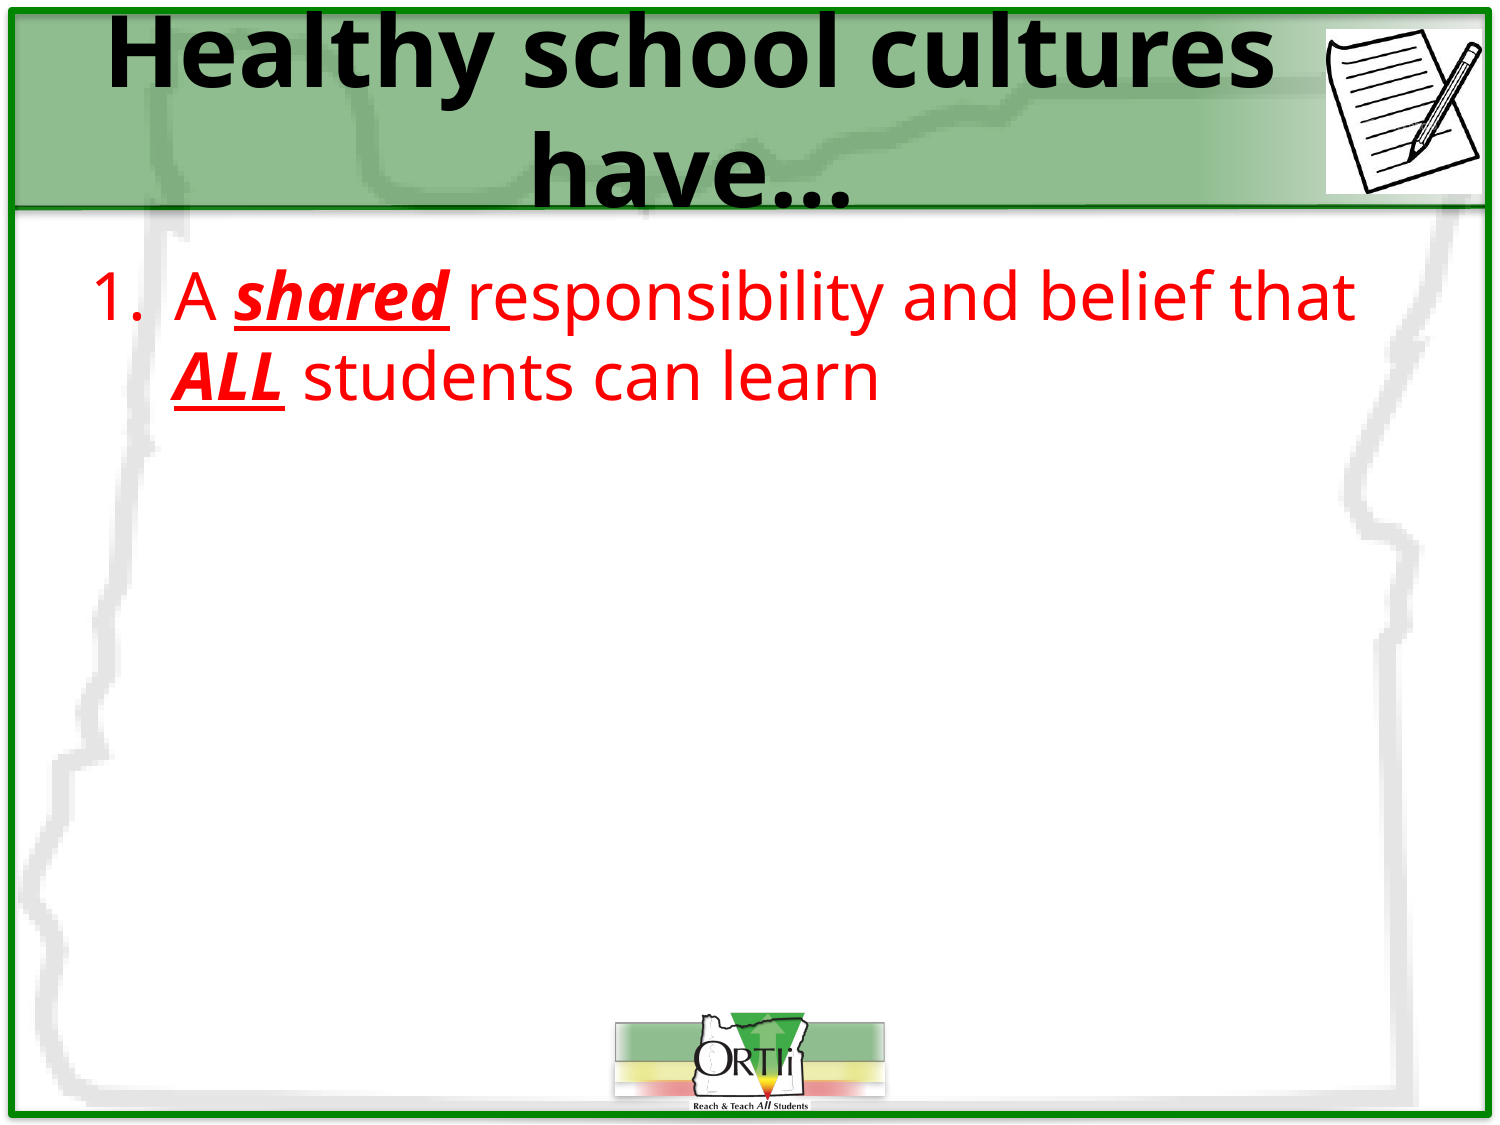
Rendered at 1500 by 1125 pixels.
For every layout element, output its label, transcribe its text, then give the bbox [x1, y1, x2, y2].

list A shared responsibility and belief that ALL students can learn [75, 246, 1425, 994]
picture [1326, 29, 1482, 194]
title Healthy school cultures have… [16, 26, 1367, 188]
picture [689, 1010, 811, 1100]
